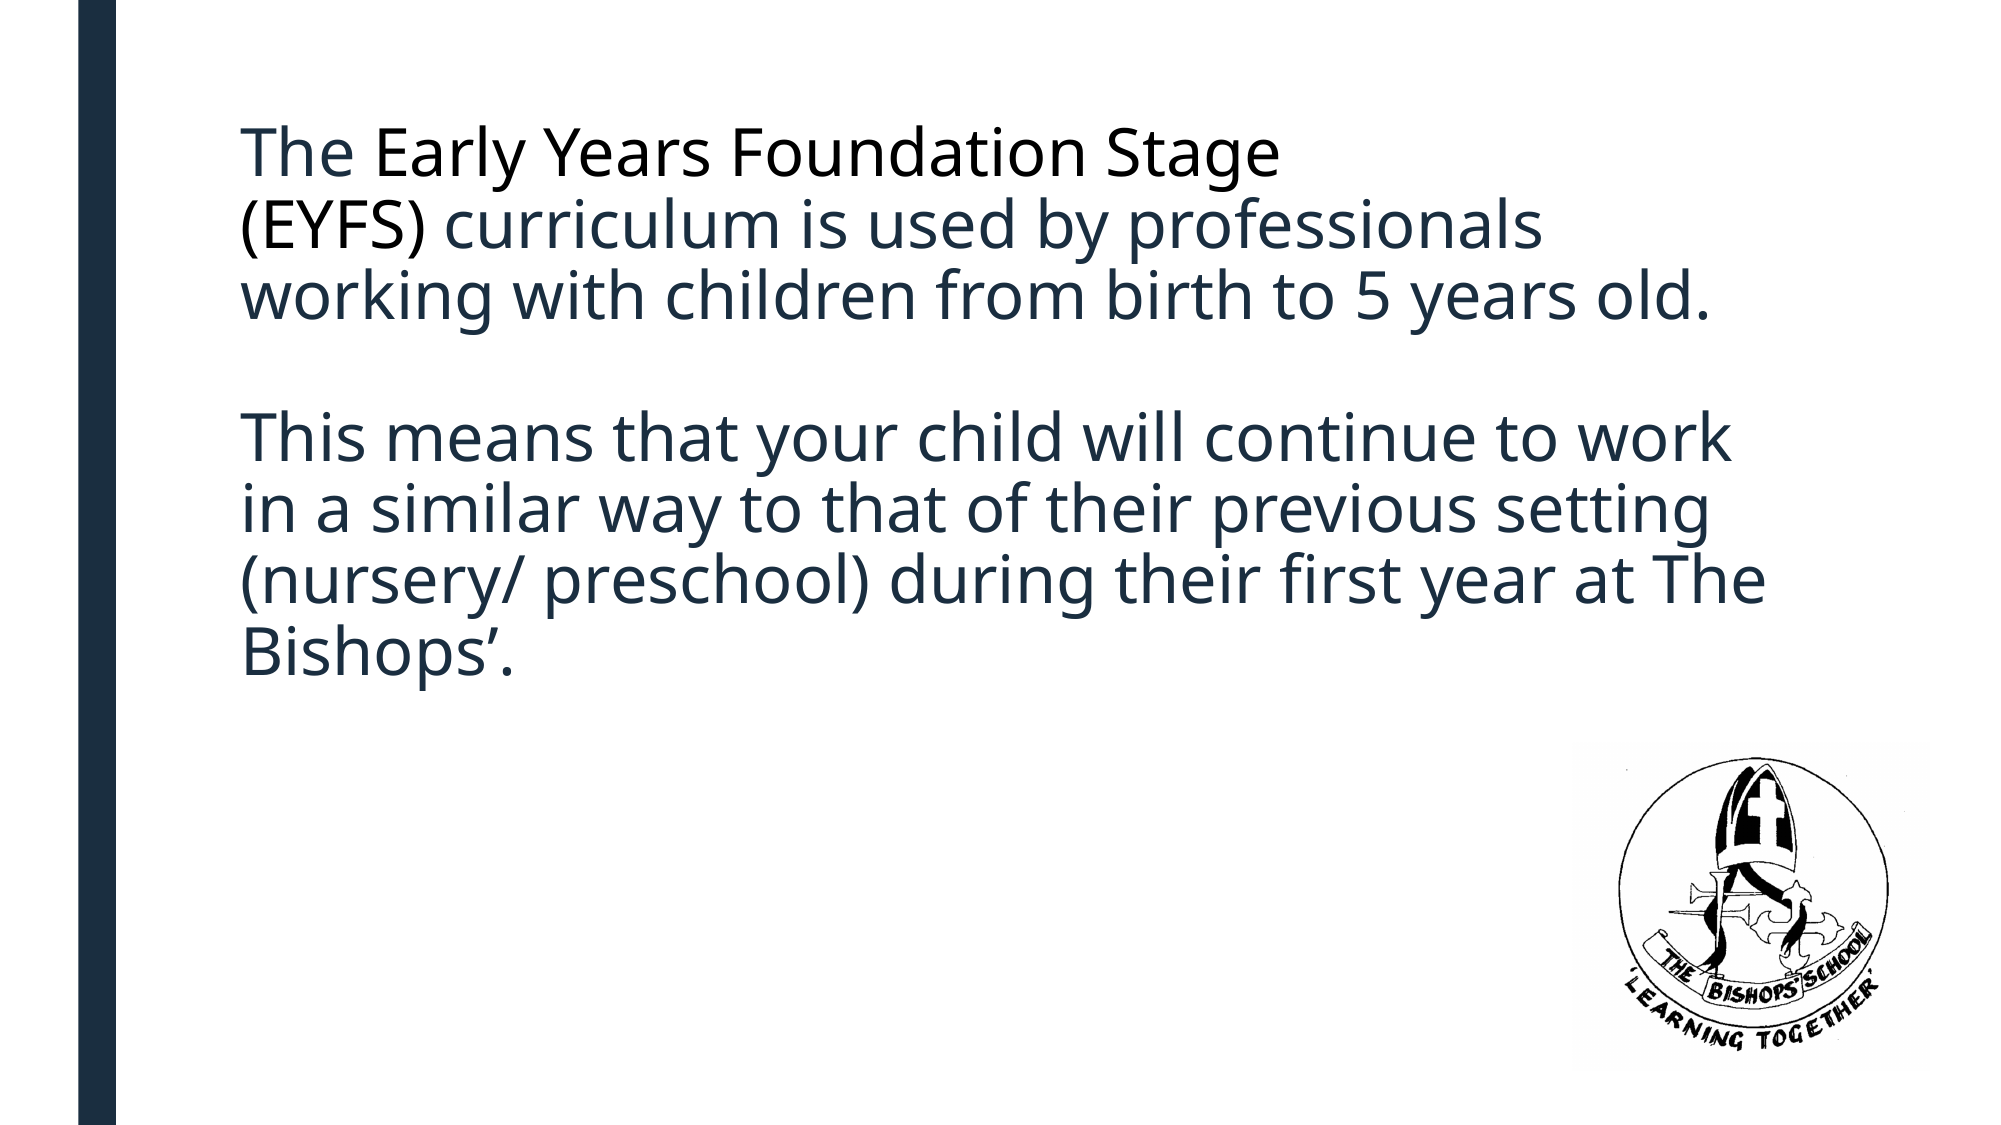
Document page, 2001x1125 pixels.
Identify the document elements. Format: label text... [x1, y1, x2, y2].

title The Early Years Foundation Stage (EYFS) curriculum is used by professionals working with children from birth to 5 years old. This means that your child will continue to work in a similar way to that of their previous setting (nursery/ preschool) during their first year at The Bishops’. [225, 112, 1800, 357]
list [1572, 742, 1930, 1071]
